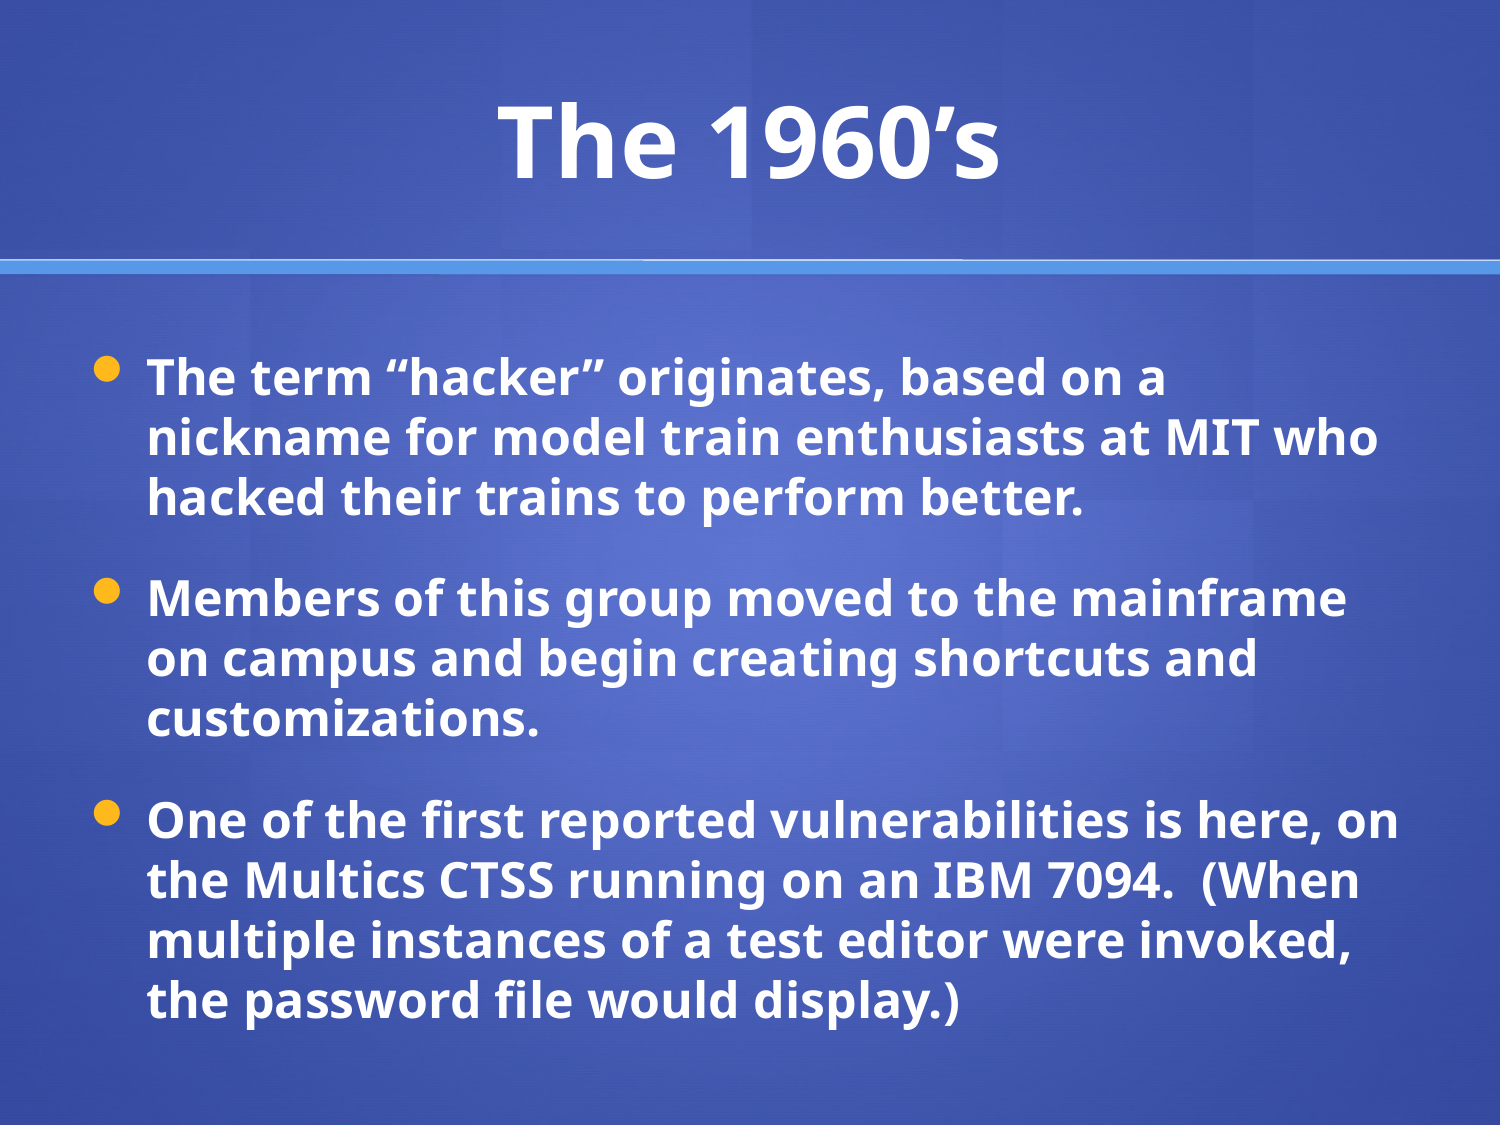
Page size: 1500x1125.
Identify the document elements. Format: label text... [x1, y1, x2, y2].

title The 1960’s [75, 45, 1425, 233]
list The term “hacker” originates, based on a nickname for model train enthusiasts at MIT who hacked their trains to perform better. Members of this group moved to the mainframe on campus and begin creating shortcuts and customizations. One of the first reported vulnerabilities is here, on the Multics CTSS running on an IBM 7094. (When multiple instances of a test editor were invoked, the password file would display.) [75, 337, 1425, 988]
